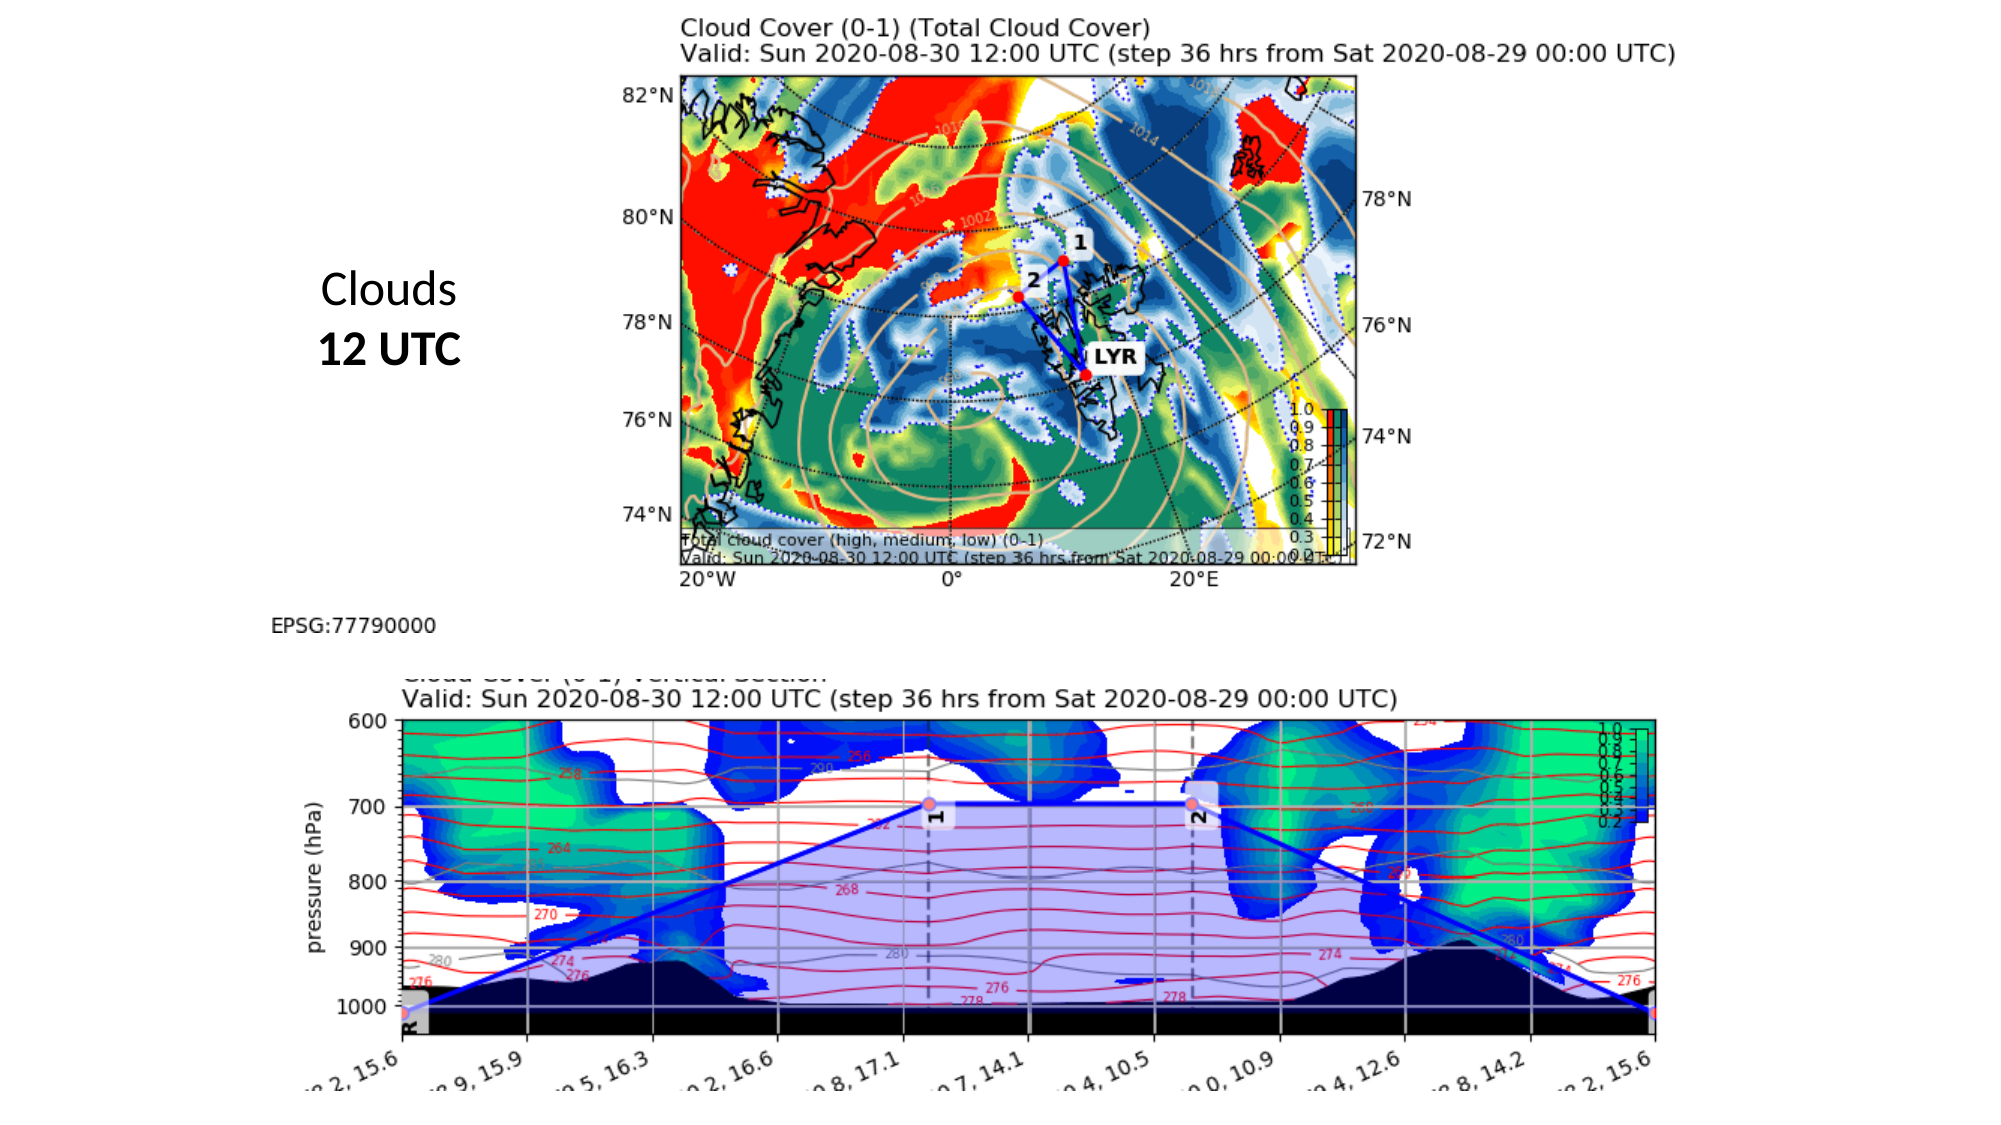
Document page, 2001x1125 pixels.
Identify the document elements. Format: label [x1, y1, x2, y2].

picture [270, 0, 1729, 633]
picture [288, 679, 1712, 1091]
